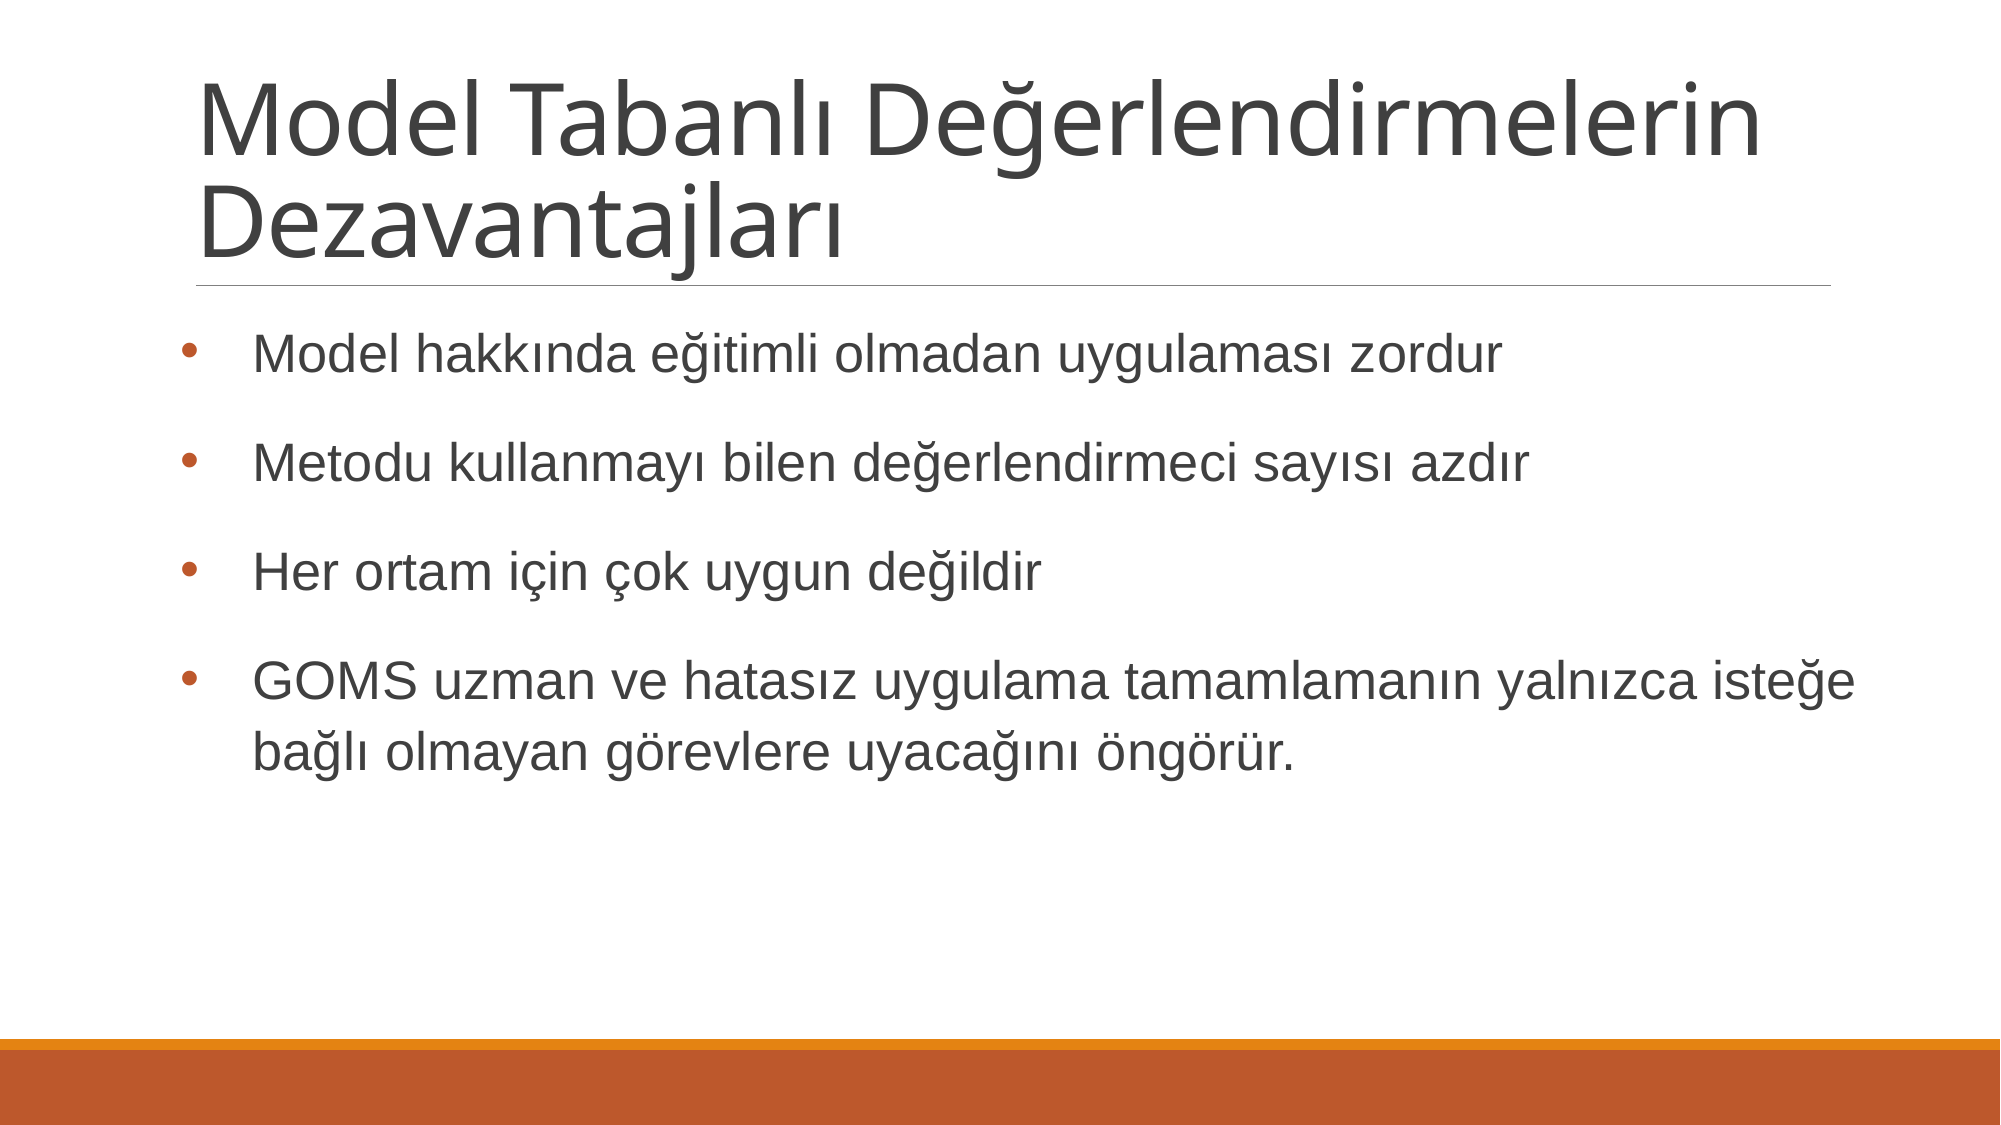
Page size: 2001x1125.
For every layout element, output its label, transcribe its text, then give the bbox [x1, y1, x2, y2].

text_box Model hakkında eğitimli olmadan uygulaması zordur Metodu kullanmayı bilen değerlendirmeci sayısı azdır Her ortam için çok uygun değildir GOMS uzman ve hatasız uygulama tamamlamanın yalnızca isteğe bağlı olmayan görevlere uyacağını öngörür. [180, 303, 1913, 1042]
title Model Tabanlı Değerlendirmelerin Dezavantajları [180, 47, 1953, 285]
